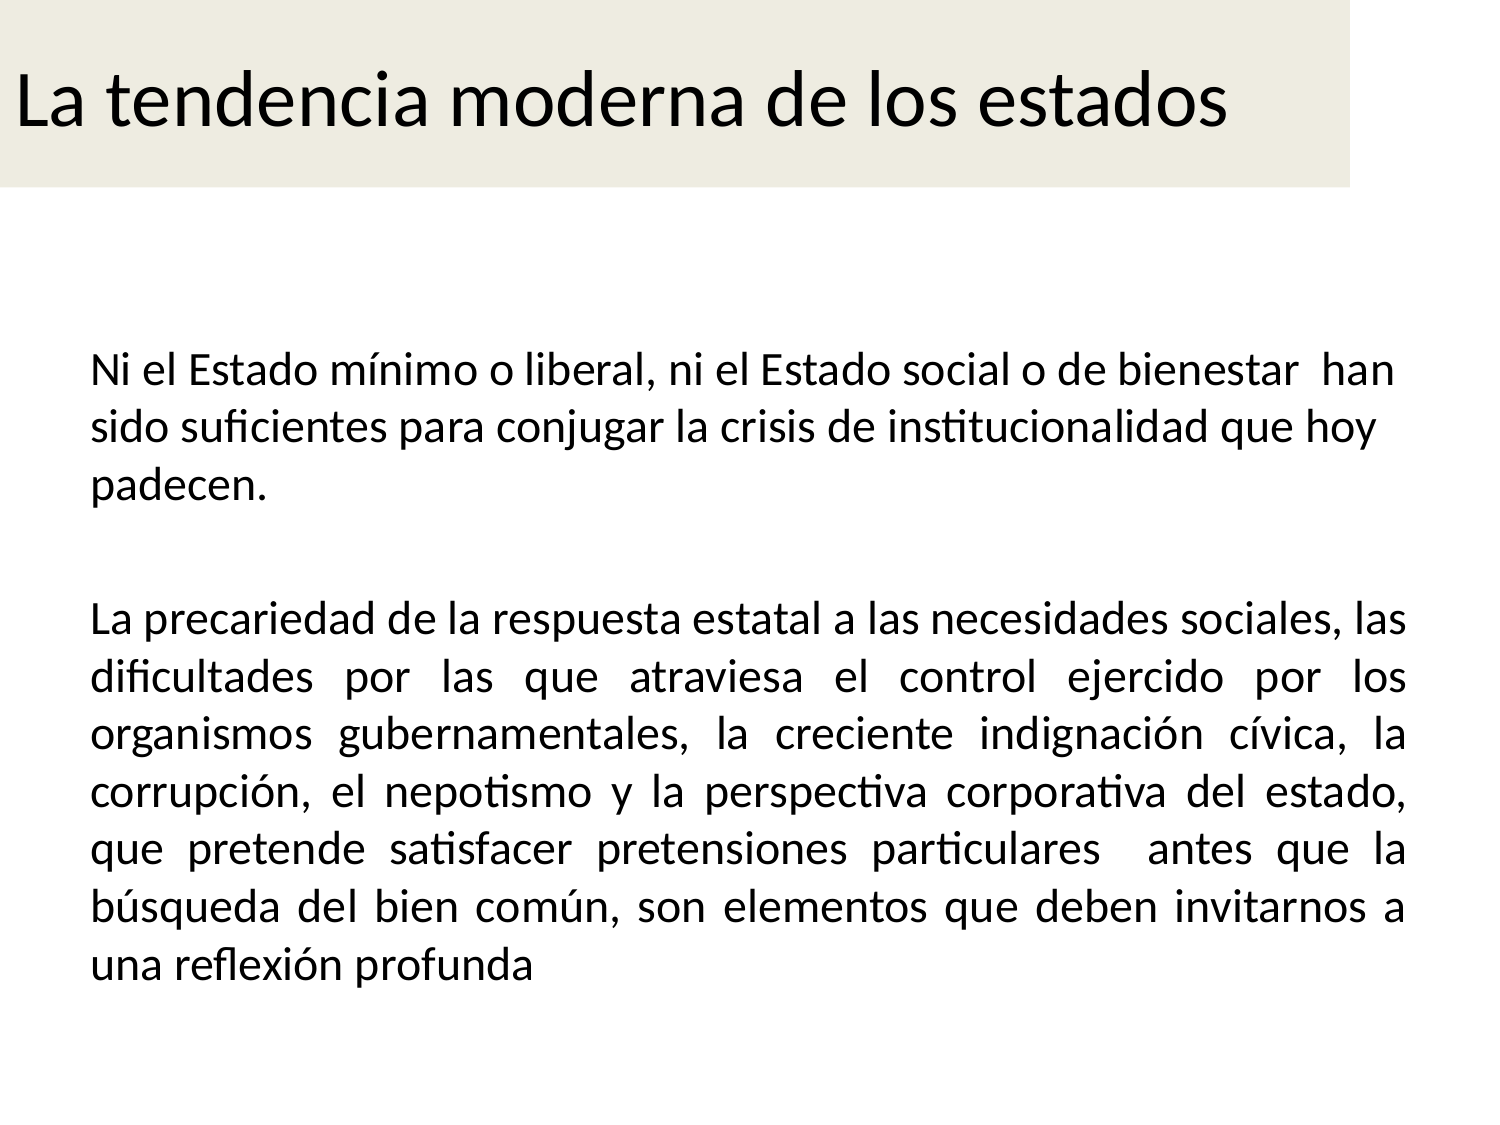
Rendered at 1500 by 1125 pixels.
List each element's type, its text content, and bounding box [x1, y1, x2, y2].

title La tendencia moderna de los estados [0, 0, 1350, 188]
list Ni el Estado mínimo o liberal, ni el Estado social o de bienestar han sido suficientes para conjugar la crisis de institucionalidad que hoy padecen. La precariedad de la respuesta estatal a las necesidades sociales, las dificultades por las que atraviesa el control ejercido por los organismos gubernamentales, la creciente indignación cívica, la corrupción, el nepotismo y la perspectiva corporativa del estado, que pretende satisfacer pretensiones particulares antes que la búsqueda del bien común, son elementos que deben invitarnos a una reflexión profunda [75, 262, 1425, 1005]
